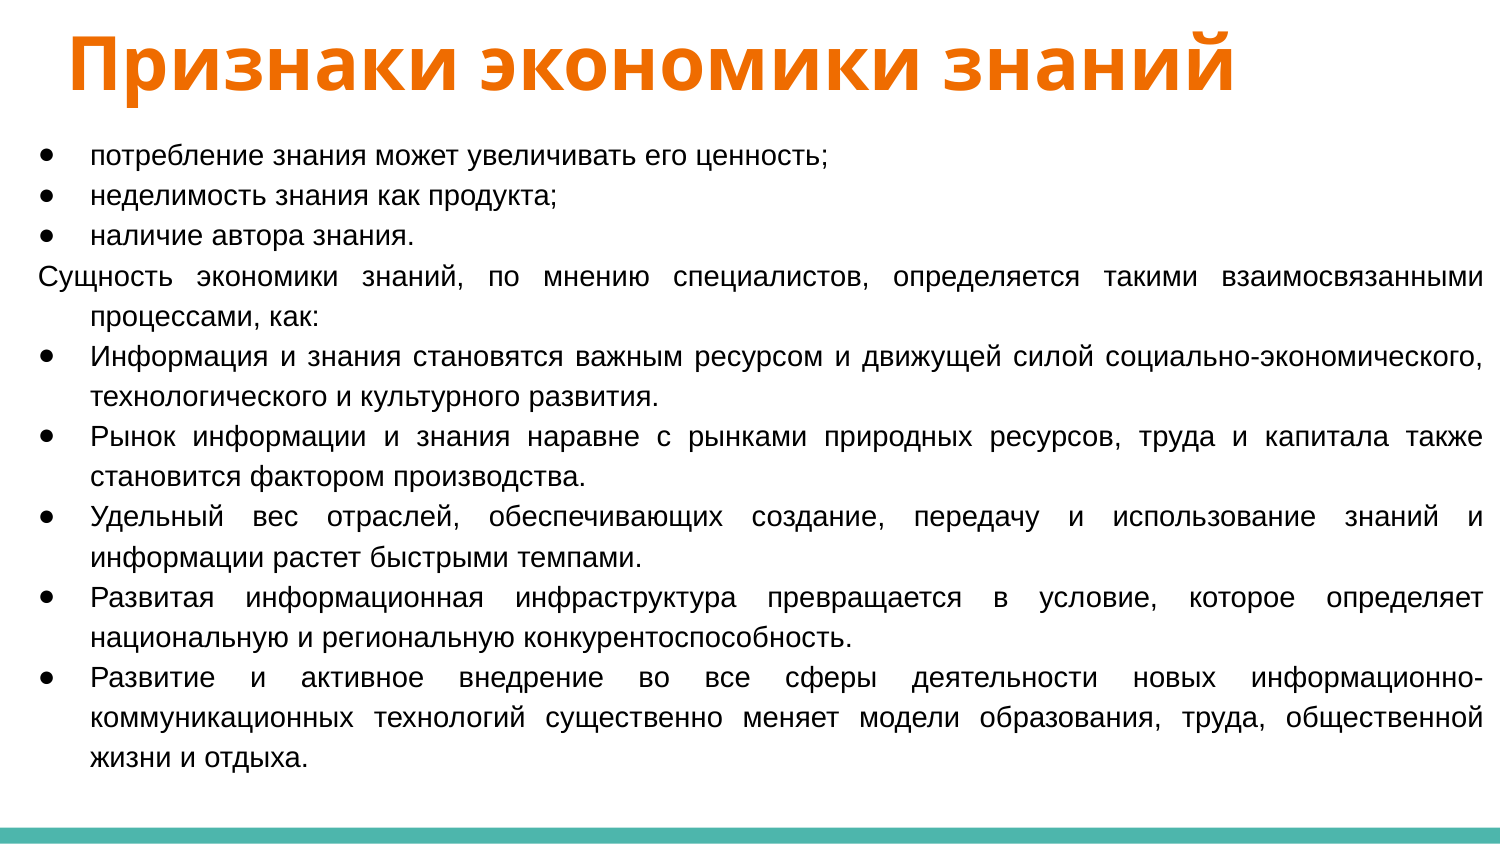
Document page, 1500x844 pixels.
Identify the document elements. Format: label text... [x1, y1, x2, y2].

list потребление знания может увеличивать его ценность; неделимость знания как продукта; наличие автора знания. Сущность экономики знаний, по мнению специалистов, определяется такими взаимосвязанными процессами, как: Информация и знания становятся важным ресурсом и движущей силой социально-экономического, технологического и культурного развития. Рынок информации и знания наравне с рынками природных ресурсов, труда и капитала также становится фактором производства. Удельный вес отраслей, обеспечивающих создание, передачу и использование знаний и информации растет быстрыми темпами. Развитая информационная инфраструктура превращается в условие, которое определяет национальную и региональную конкурентоспособность. Развитие и активное внедрение во все сферы деятельности новых информационно-коммуникационных технологий существенно меняет модели образования, труда, общественной жизни и отдыха. [0, 115, 1500, 837]
title Признаки экономики знаний [50, 0, 1450, 115]
